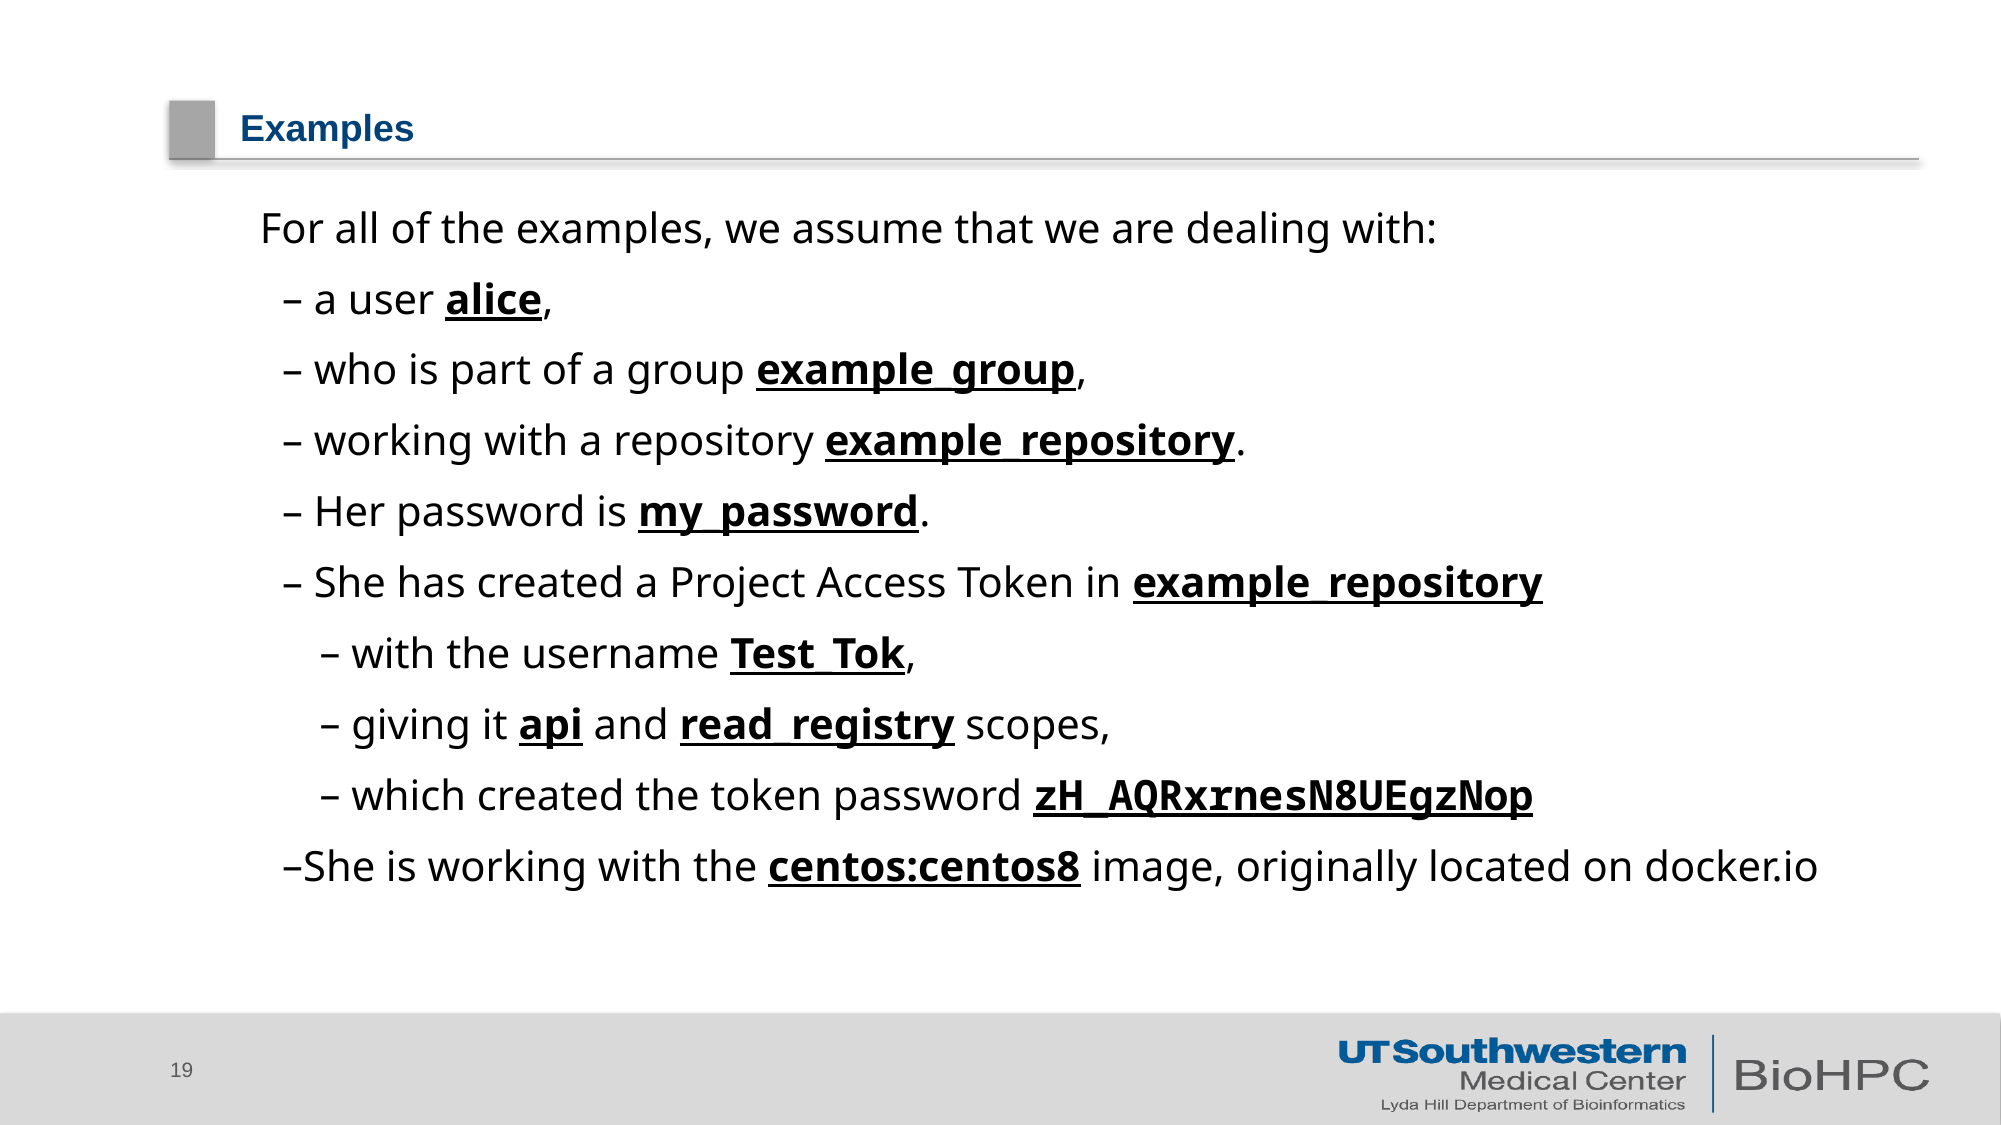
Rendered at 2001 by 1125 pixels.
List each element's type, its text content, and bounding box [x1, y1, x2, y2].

title Examples [240, 94, 1920, 149]
text_box For all of the examples, we assume that we are dealing with: a user alice, who is part of a group example_group, working with a repository example_repository. Her password is my_password. She has created a Project Access Token in example_repository with the username Test_Tok, giving it api and read_registry scopes, which created the token password zH_AQRxrnesN8UEgzNop She is working with the centos:centos8 image, originally located on docker.io [169, 194, 1920, 971]
picture [1325, 1031, 1957, 1116]
slide_number 19 [170, 1056, 270, 1091]
